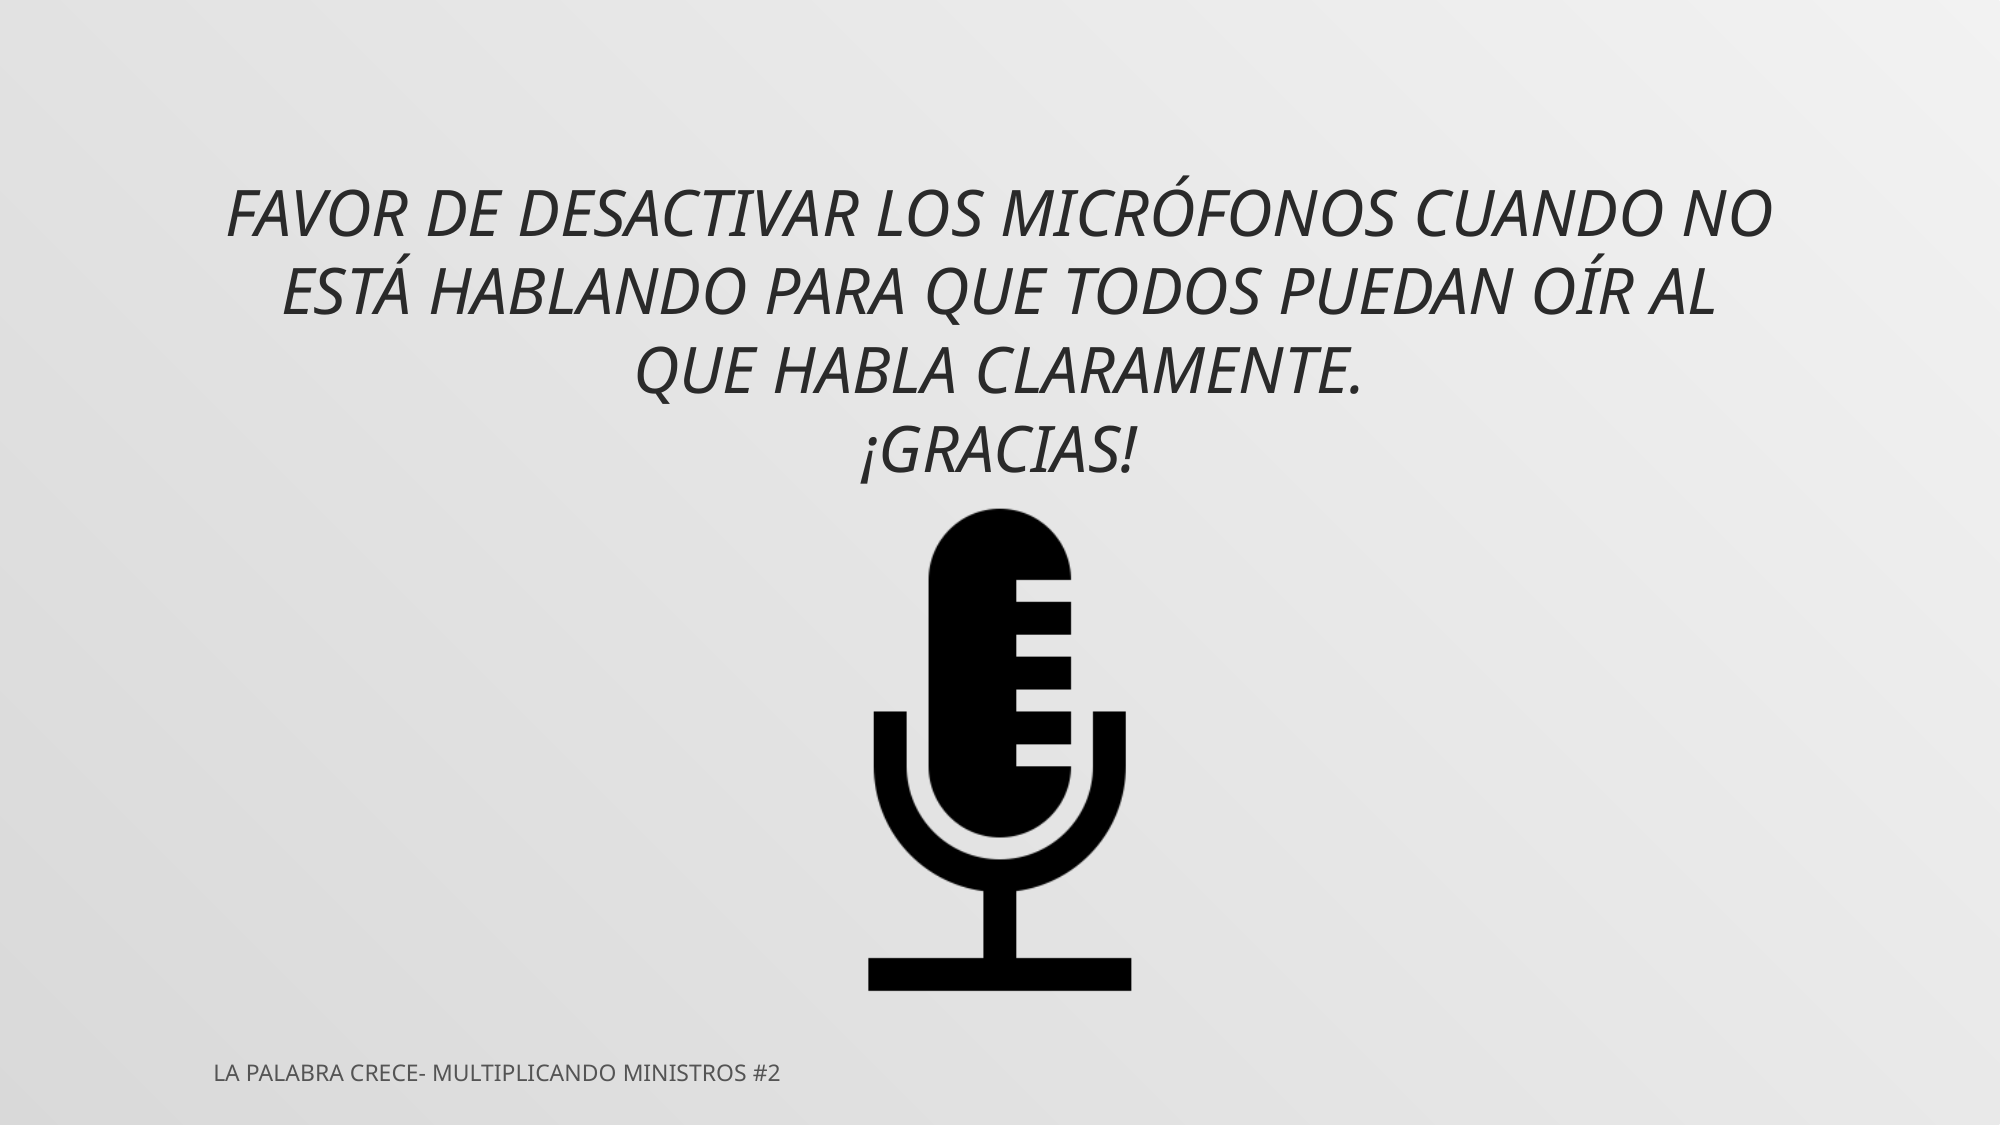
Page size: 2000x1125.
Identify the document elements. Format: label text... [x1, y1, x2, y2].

footer La Palabra Crece- Multiplicando Ministros #2 [198, 1057, 1288, 1088]
title Favor de desactivar los micrófonos cuando no está hablando para que todos puedan oír al que habla claramente. ¡Gracias! [199, 162, 1800, 560]
picture [737, 487, 1263, 1013]
